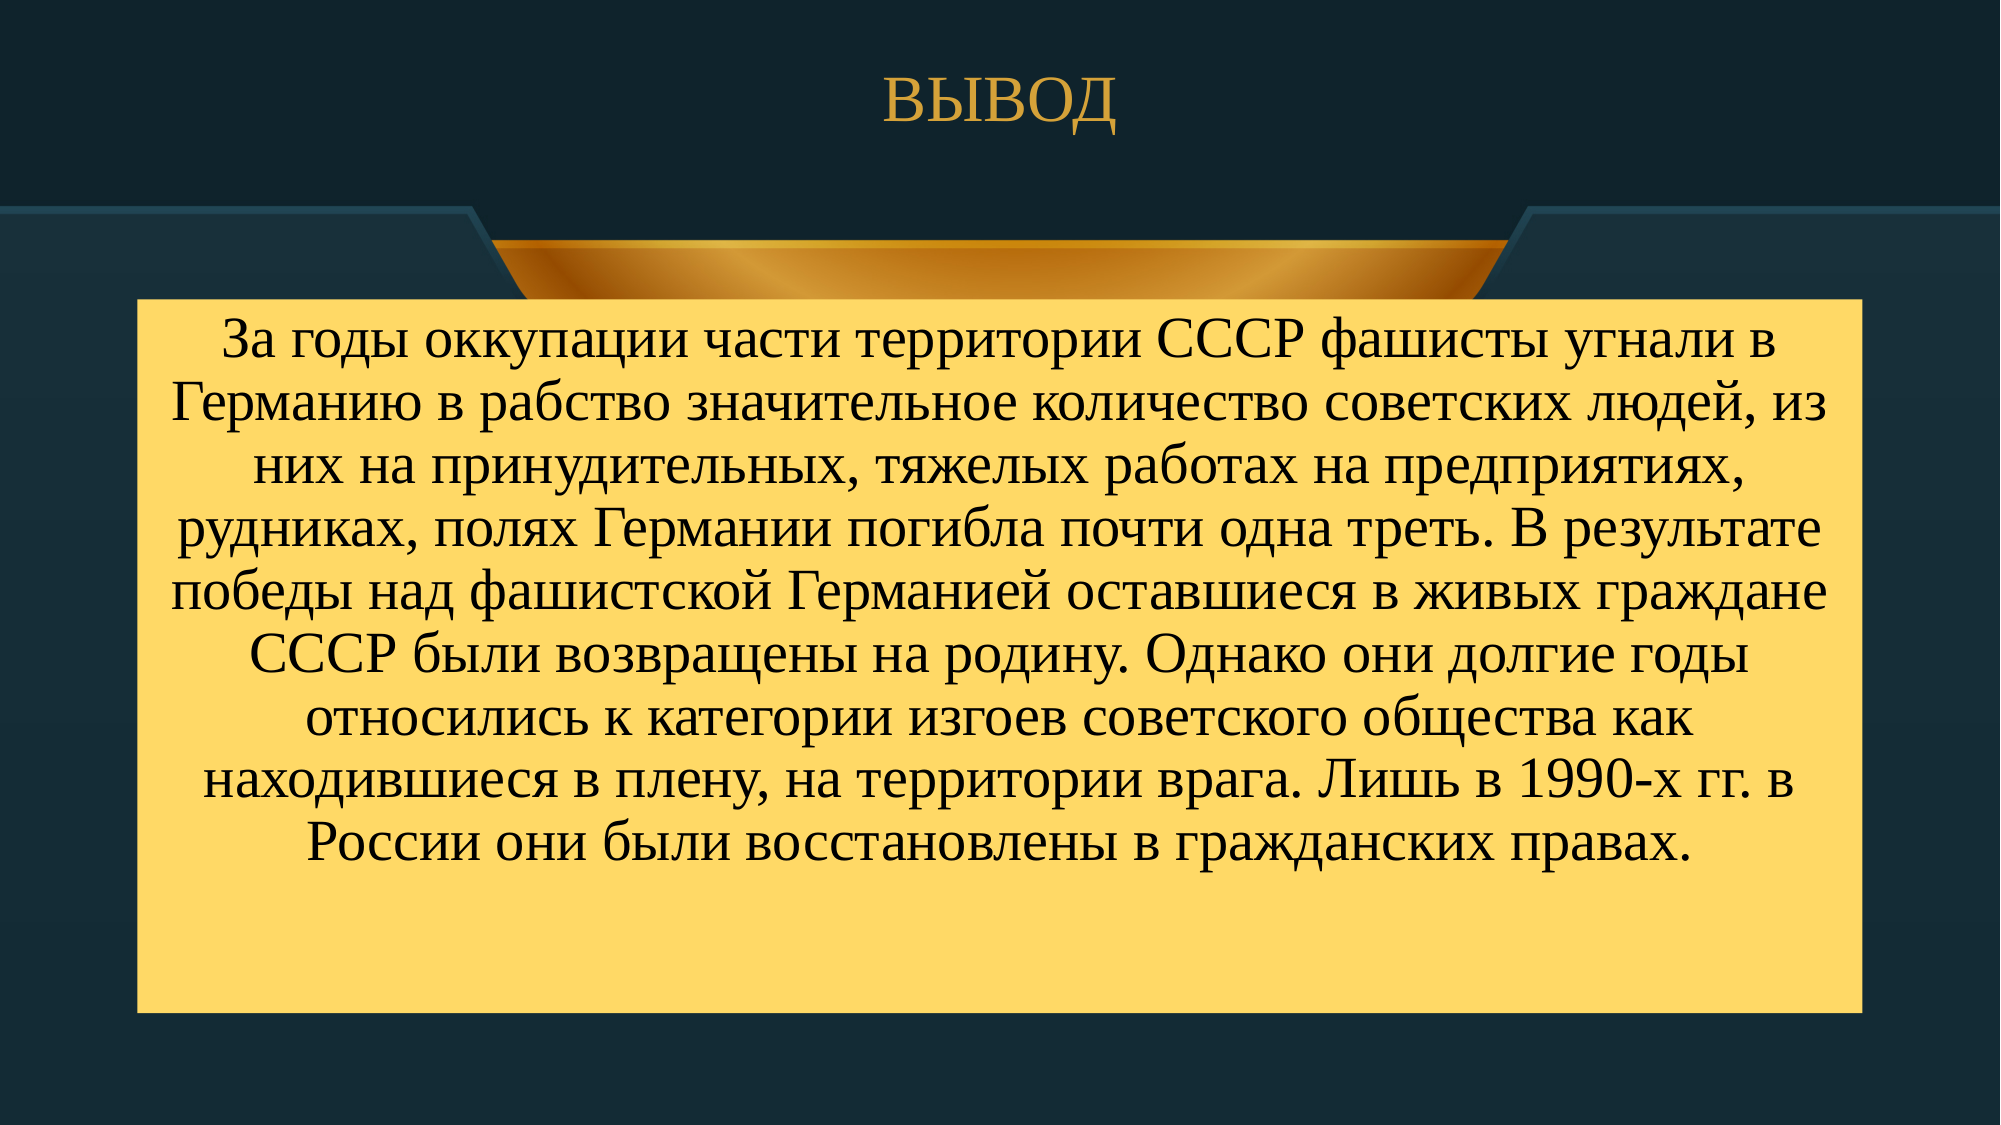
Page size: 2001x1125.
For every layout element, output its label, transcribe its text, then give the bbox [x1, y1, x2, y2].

picture [0, 0, 2000, 1125]
list За годы оккупации части территории СССР фашисты угнали в Германию в рабство значительное количество советских людей, из них на принудительных, тяжелых работах на предприятиях, рудниках, полях Германии погибла почти одна треть. В результате победы над фашистской Германией оставшиеся в живых граждане СССР были возвращены на родину. Однако они долгие годы относились к категории изгоев советского общества как находившиеся в плену, на территории врага. Лишь в 1990-х гг. в России они были восстановлены в гражданских правах. [137, 299, 1863, 1014]
title ВЫВОД [137, 56, 1863, 144]
